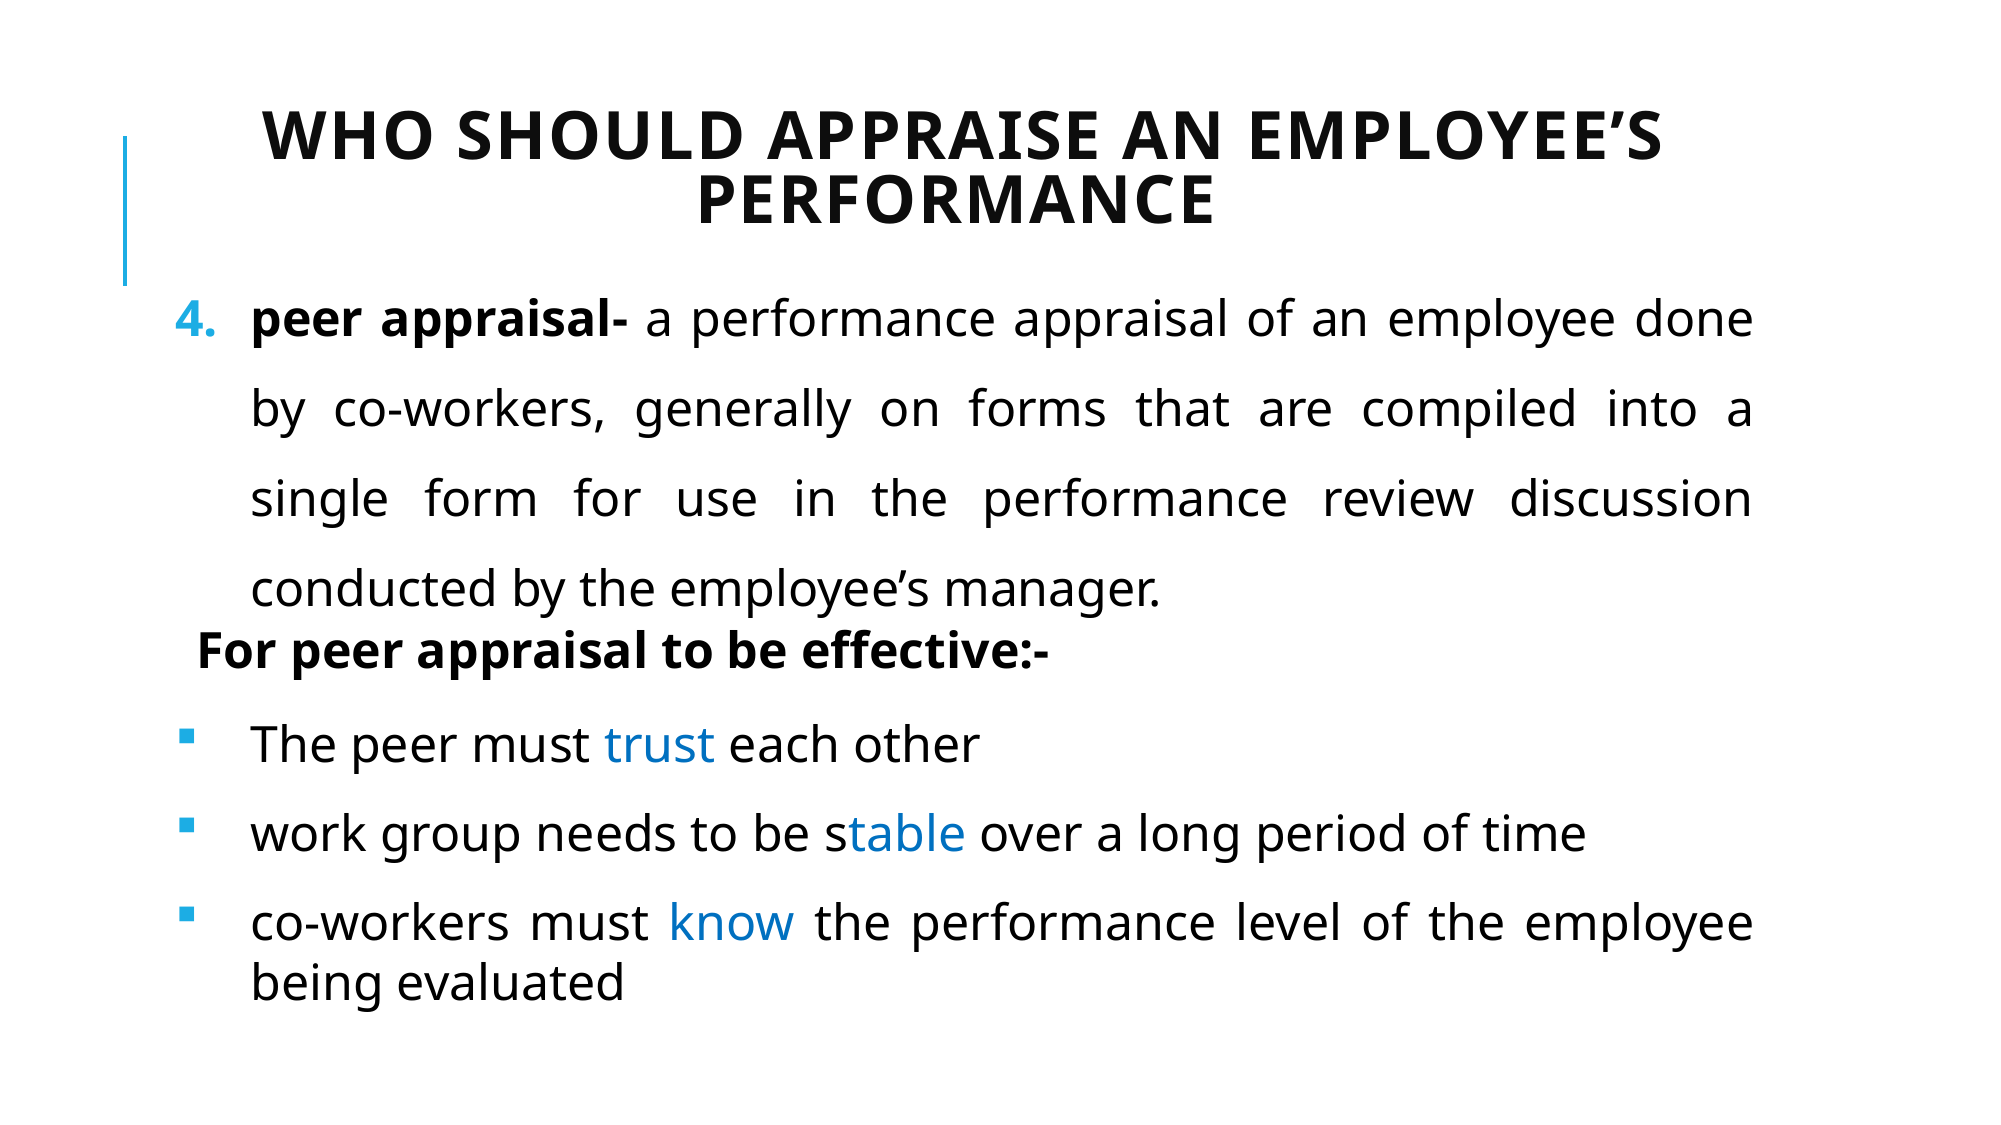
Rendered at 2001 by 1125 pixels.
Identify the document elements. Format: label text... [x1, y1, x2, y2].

title Who should appraise an Employee’s performance [168, 96, 1763, 249]
list peer appraisal- a performance appraisal of an employee done by co-workers, generally on forms that are compiled into a single form for use in the performance review discussion conducted by the employee’s manager. For peer appraisal to be effective:- The peer must trust each other work group needs to be stable over a long period of time co-workers must know the performance level of the employee being evaluated [168, 249, 1763, 1006]
